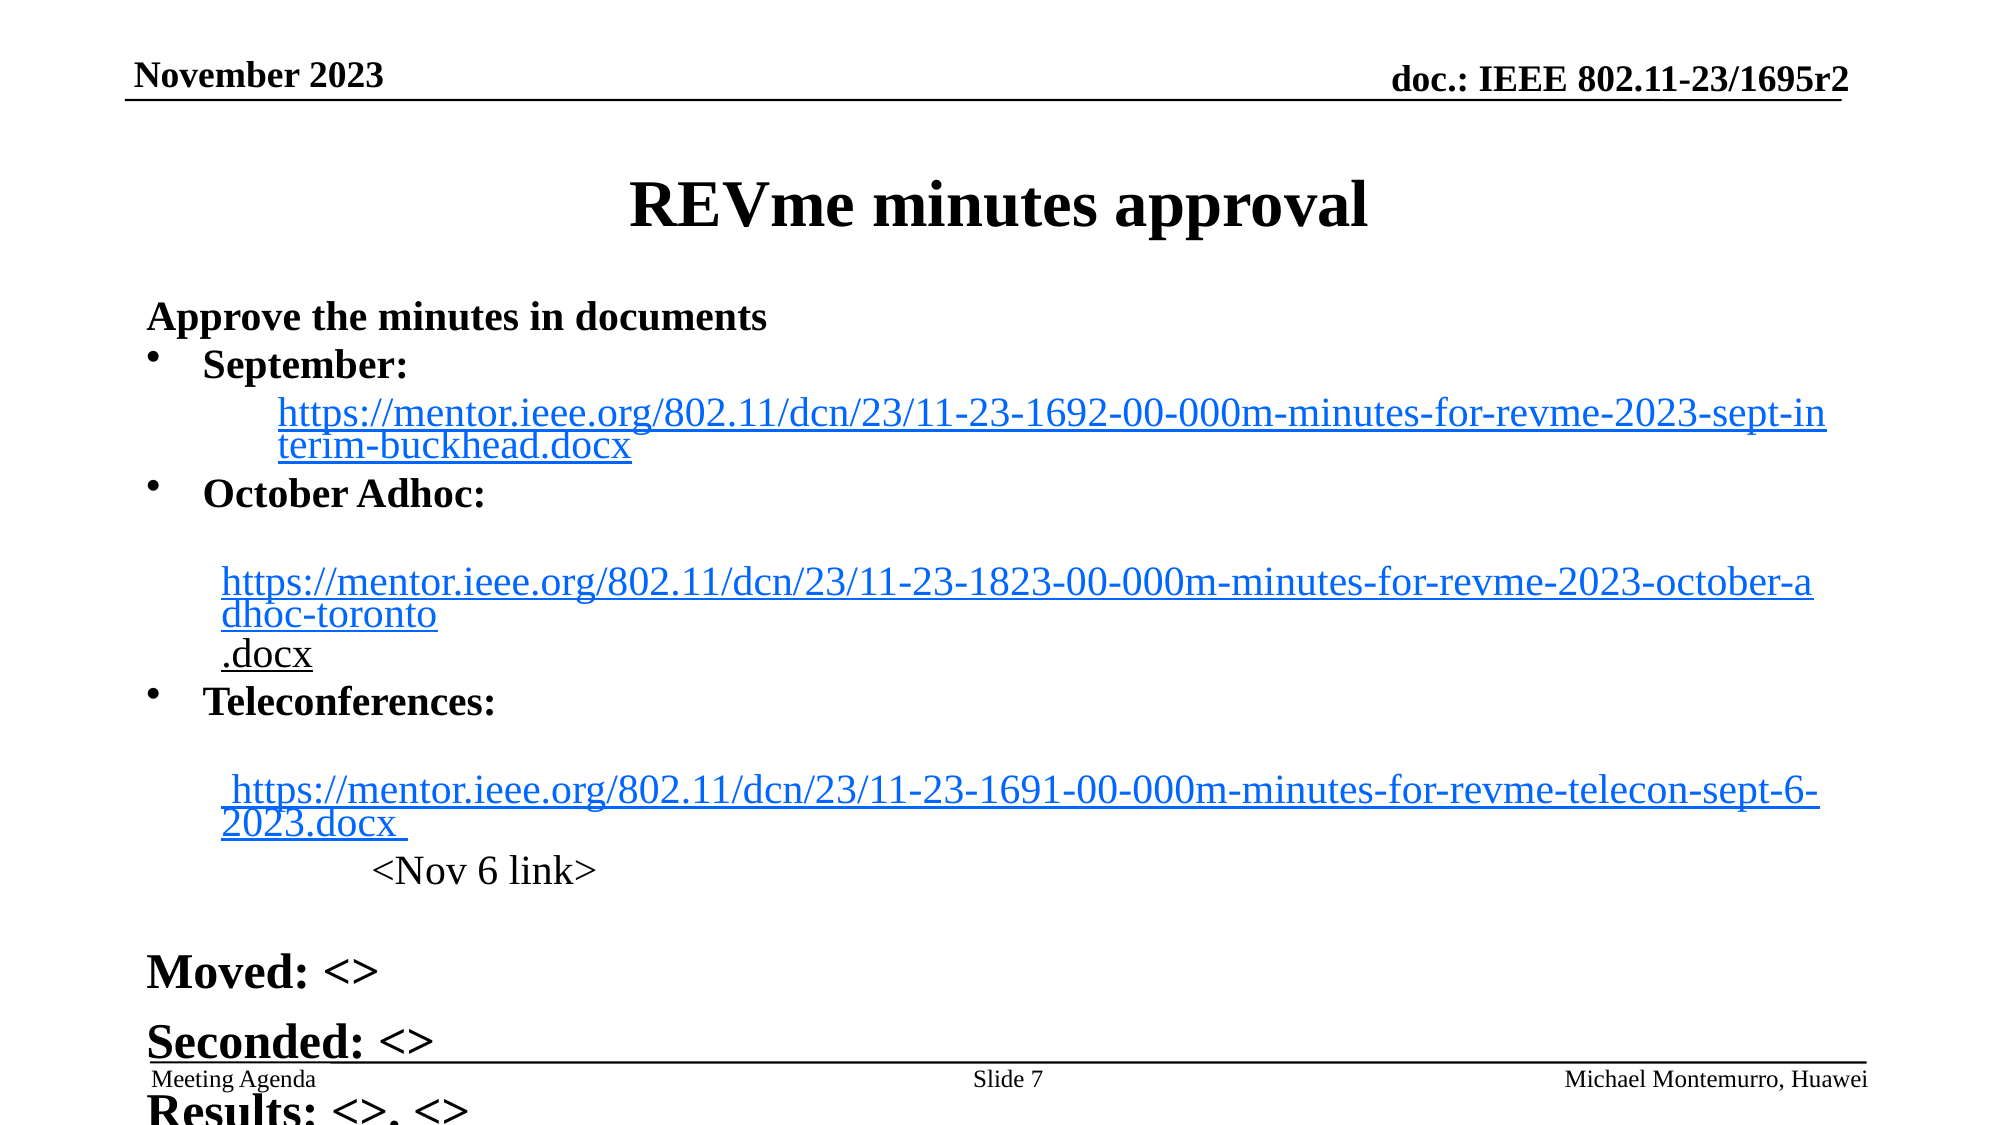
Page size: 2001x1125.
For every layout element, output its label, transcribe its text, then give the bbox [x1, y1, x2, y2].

title REVme minutes approval [150, 112, 1850, 288]
footer Michael Montemurro, Huawei [1266, 1061, 1869, 1093]
list Approve the minutes in documents September: https://mentor.ieee.org/802.11/dcn/23/11-23-1692-00-000m-minutes-for-revme-2023-sept-interim-buckhead.docx October Adhoc: https://mentor.ieee.org/802.11/dcn/23/11-23-1823-00-000m-minutes-for-revme-2023-october-adhoc-toronto.docx Teleconferences: https://mentor.ieee.org/802.11/dcn/23/11-23-1691-00-000m-minutes-for-revme-telecon-sept-6-2023.docx <Nov 6 link> Moved: <> Seconded: <> Results: <>. <> [131, 290, 1850, 1063]
slide_number Slide 7 [972, 1061, 1045, 1093]
